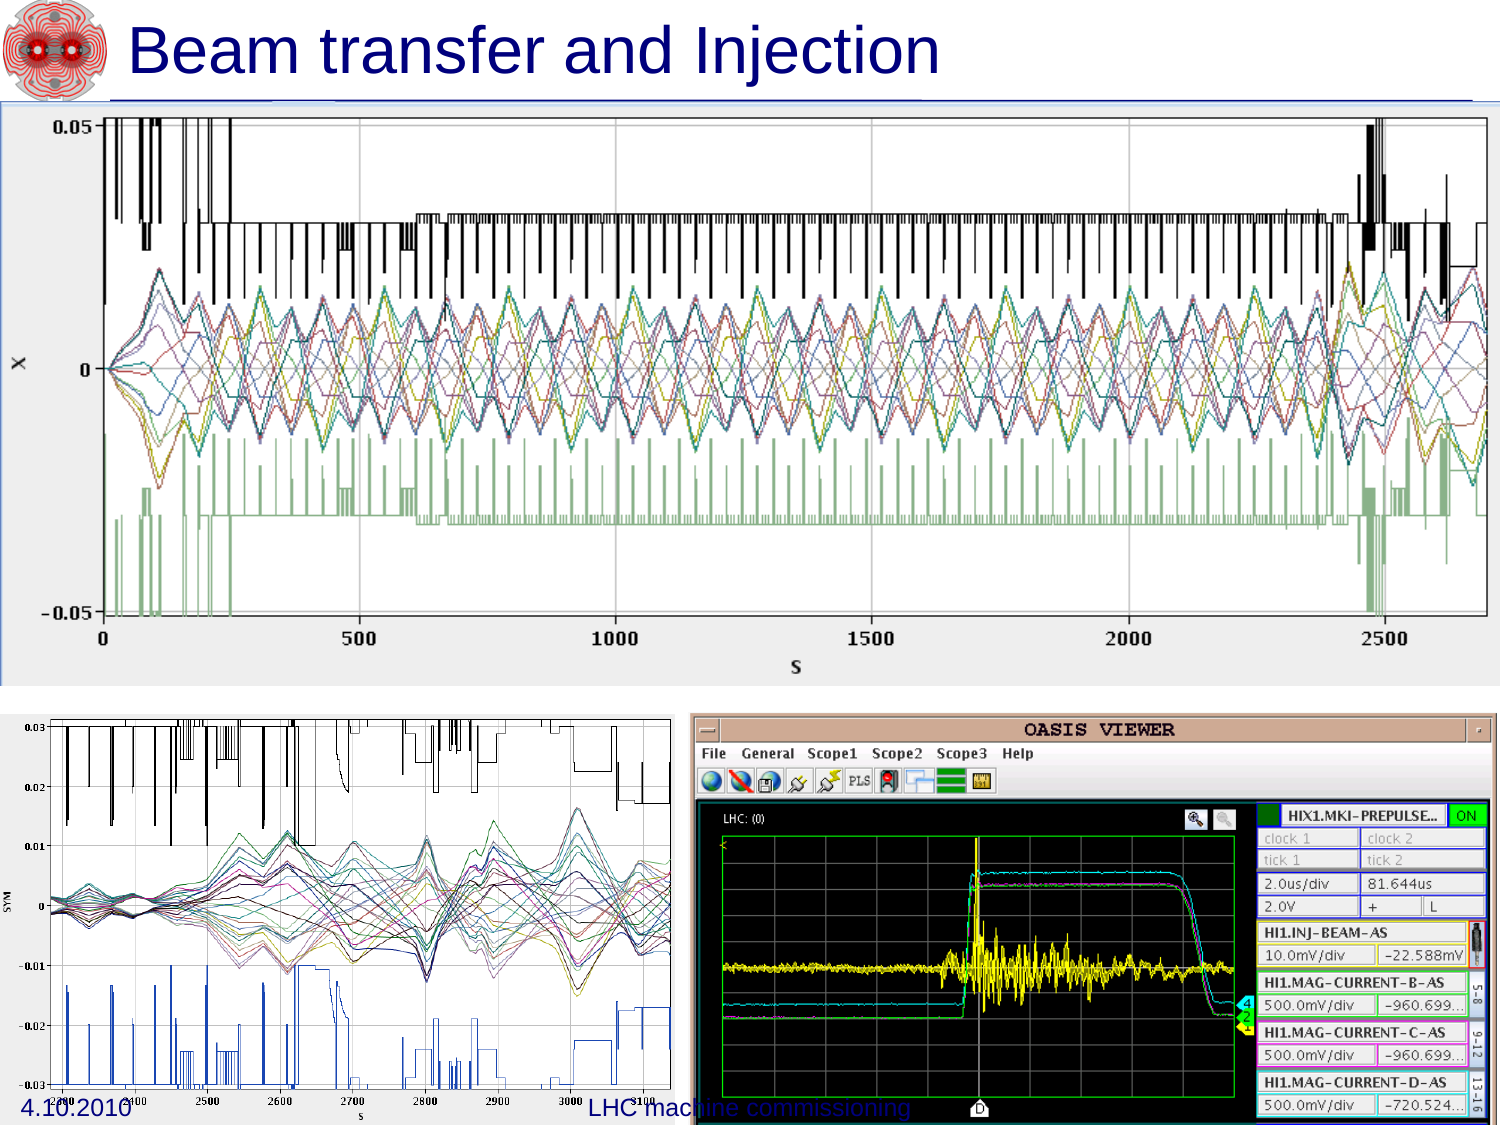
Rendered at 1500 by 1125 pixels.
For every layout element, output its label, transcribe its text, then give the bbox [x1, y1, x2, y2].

picture [0, 0, 1500, 686]
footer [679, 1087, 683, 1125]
picture [0, 714, 676, 1125]
picture [688, 712, 1497, 1125]
title Beam transfer and Injection [111, 3, 1463, 91]
